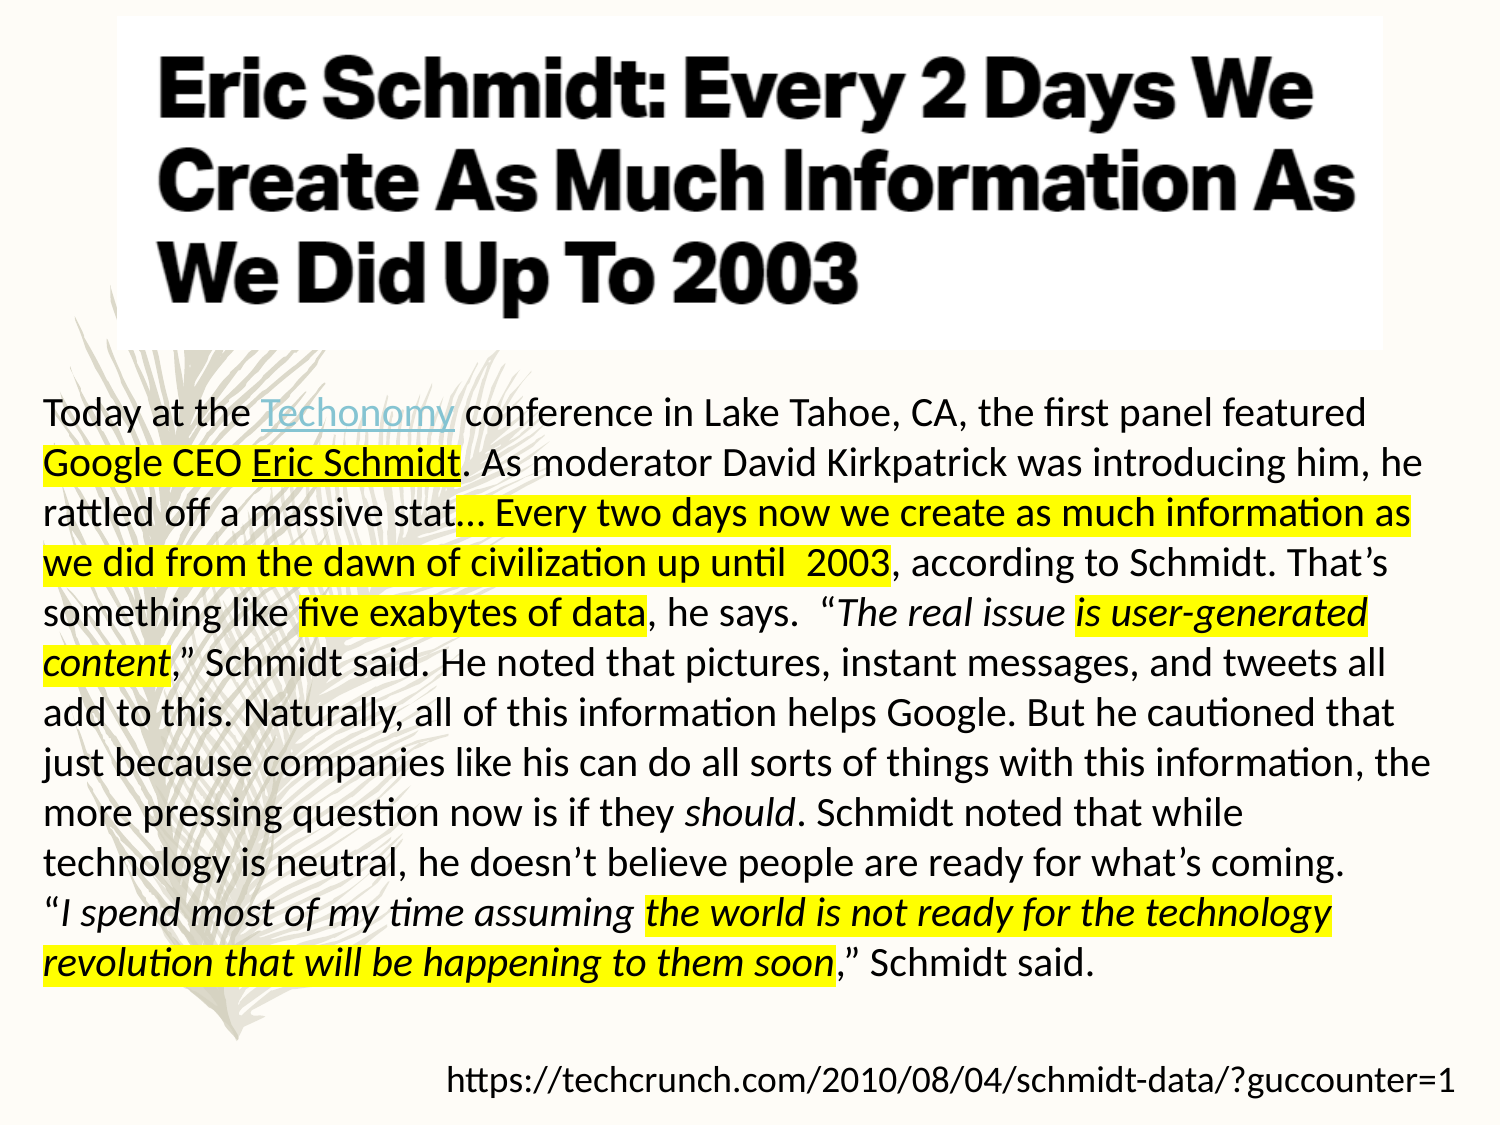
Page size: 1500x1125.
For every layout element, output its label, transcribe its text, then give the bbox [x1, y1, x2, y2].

picture [116, 16, 1383, 350]
text_box https://techcrunch.com/2010/08/04/schmidt-data/?guccounter=1 [431, 1047, 1500, 1108]
text_box Today at the Techonomy conference in Lake Tahoe, CA, the first panel featured Google CEO Eric Schmidt. As moderator David Kirkpatrick was introducing him, he rattled off a massive stat… Every two days now we create as much information as we did from the dawn of civilization up until 2003, according to Schmidt. That’s something like five exabytes of data, he says. “The real issue is user-generated content,” Schmidt said. He noted that pictures, instant messages, and tweets all add to this. Naturally, all of this information helps Google. But he cautioned that just because companies like his can do all sorts of things with this information, the more pressing question now is if they should. Schmidt noted that while technology is neutral, he doesn’t believe people are ready for what’s coming. “I spend most of my time assuming the world is not ready for the technology revolution that will be happening to them soon,” Schmidt said. [28, 377, 1449, 1043]
